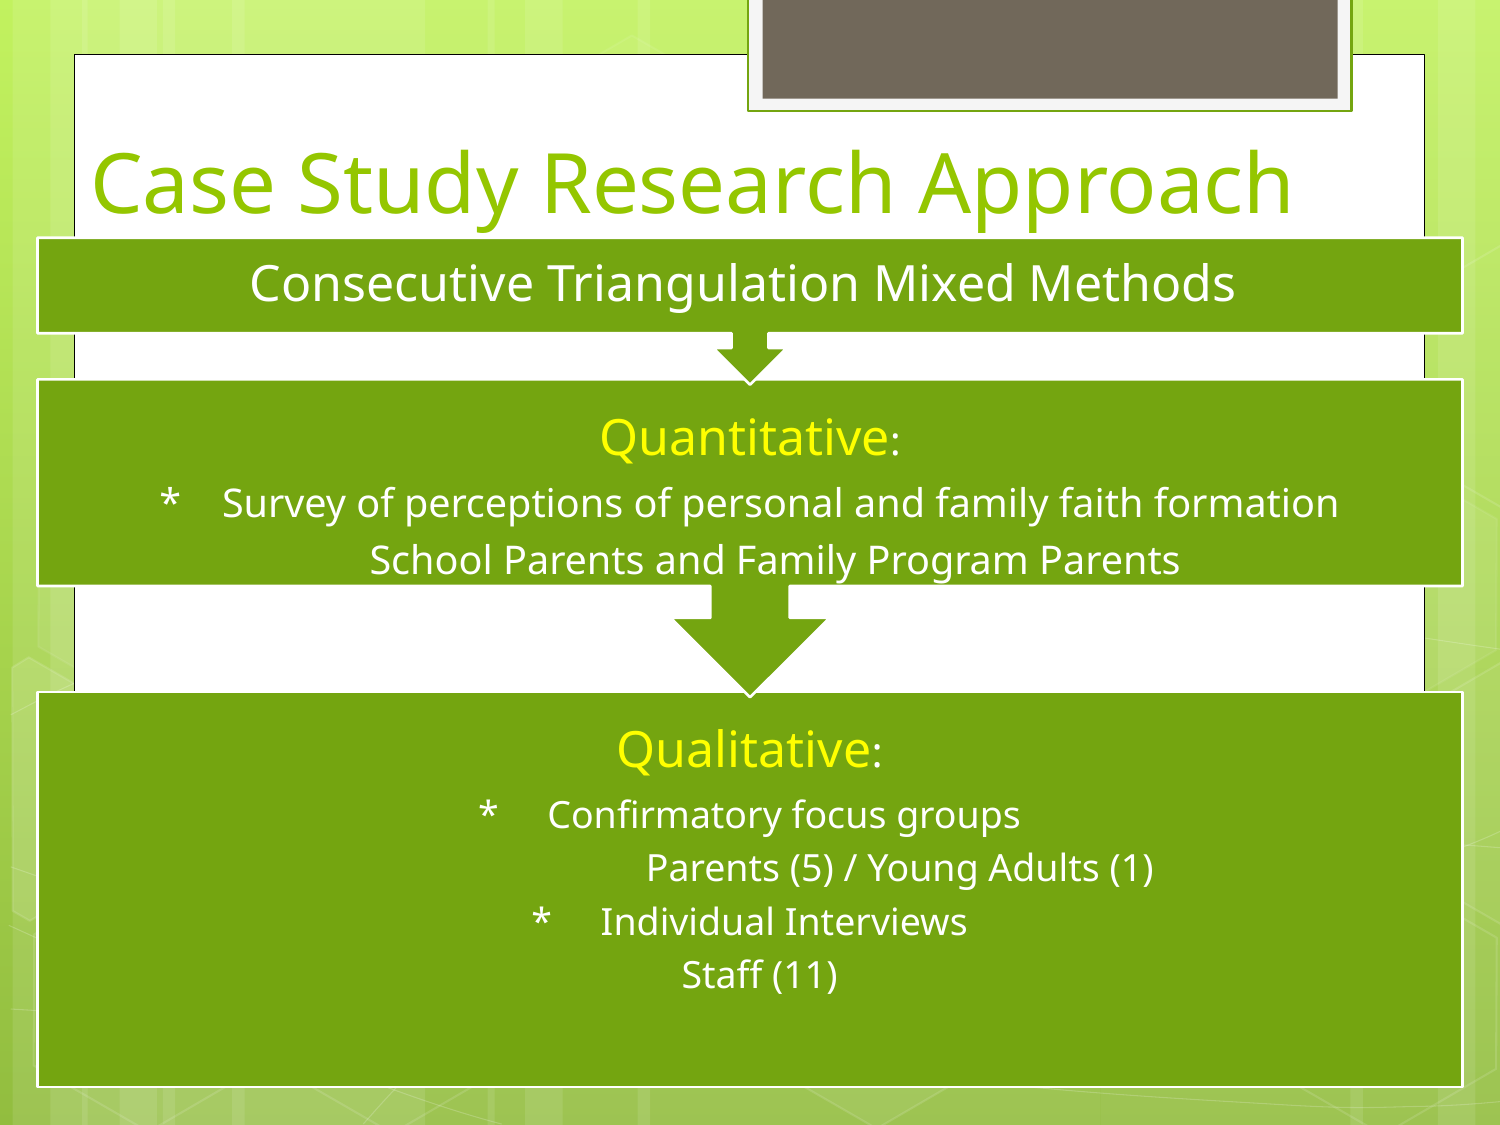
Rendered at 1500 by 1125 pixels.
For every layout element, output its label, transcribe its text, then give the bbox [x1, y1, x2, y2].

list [37, 237, 1463, 1088]
title Case Study Research Approach [75, 50, 1425, 235]
